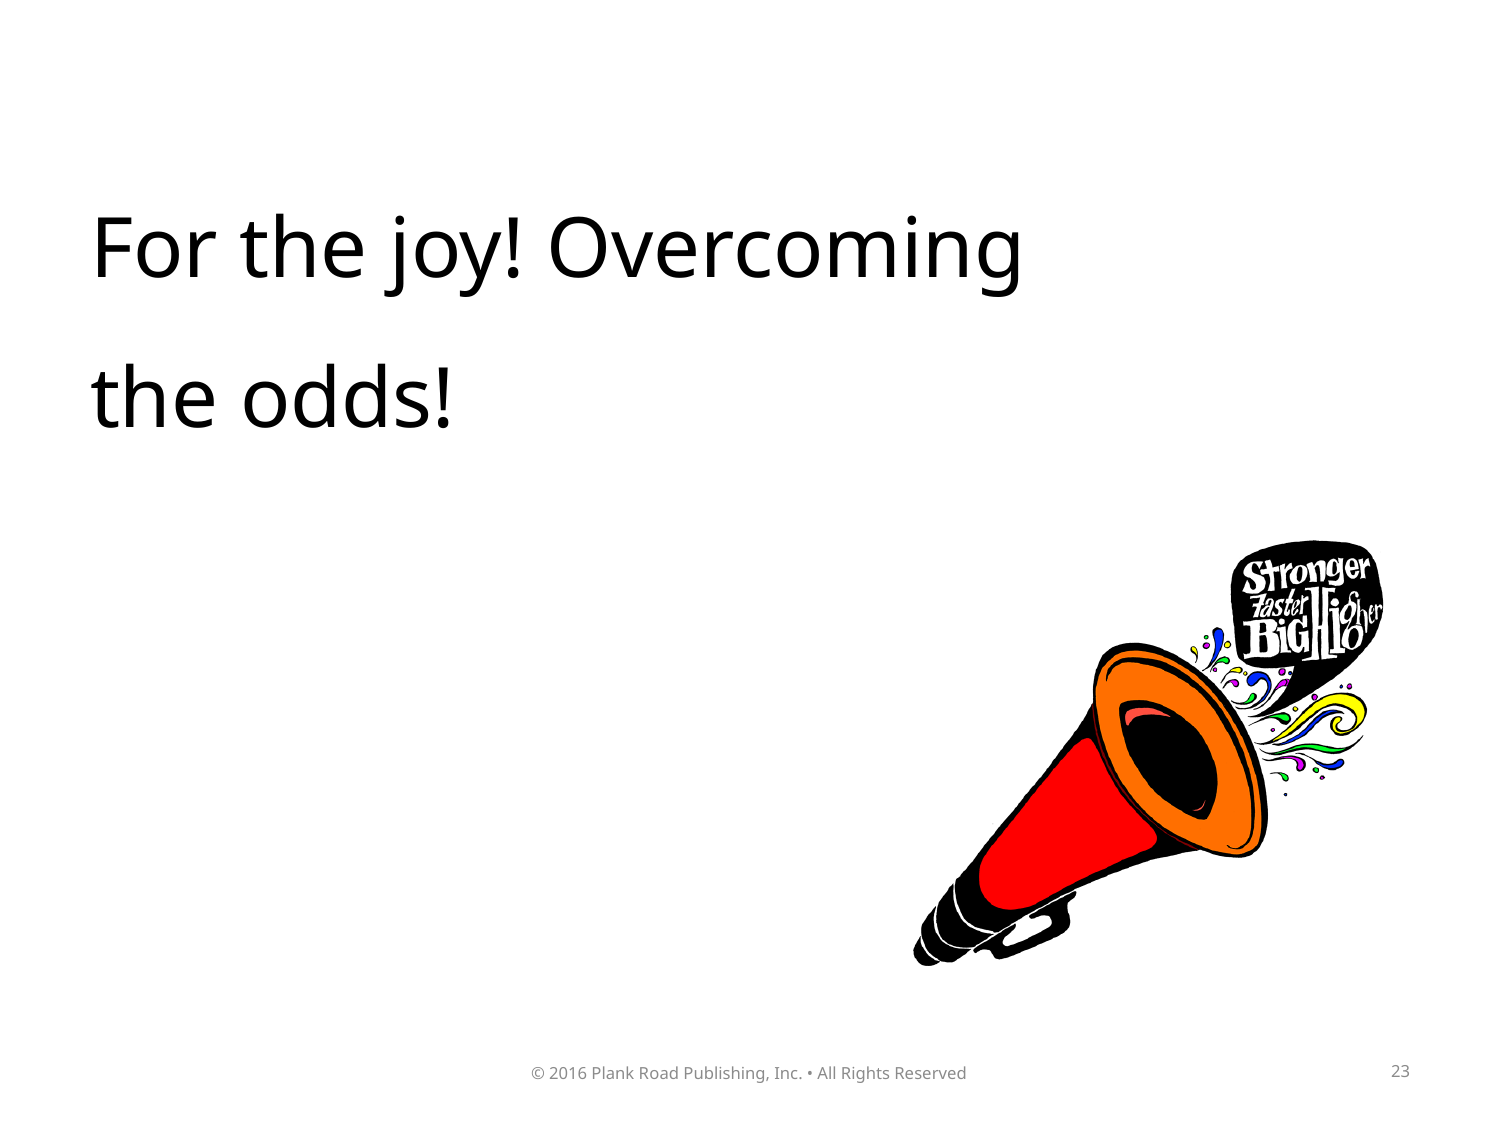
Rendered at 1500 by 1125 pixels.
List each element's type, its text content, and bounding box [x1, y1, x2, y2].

slide_number 23 [1074, 1042, 1425, 1103]
picture [909, 536, 1394, 989]
list For the joy! Overcoming the odds! [75, 136, 1119, 1014]
